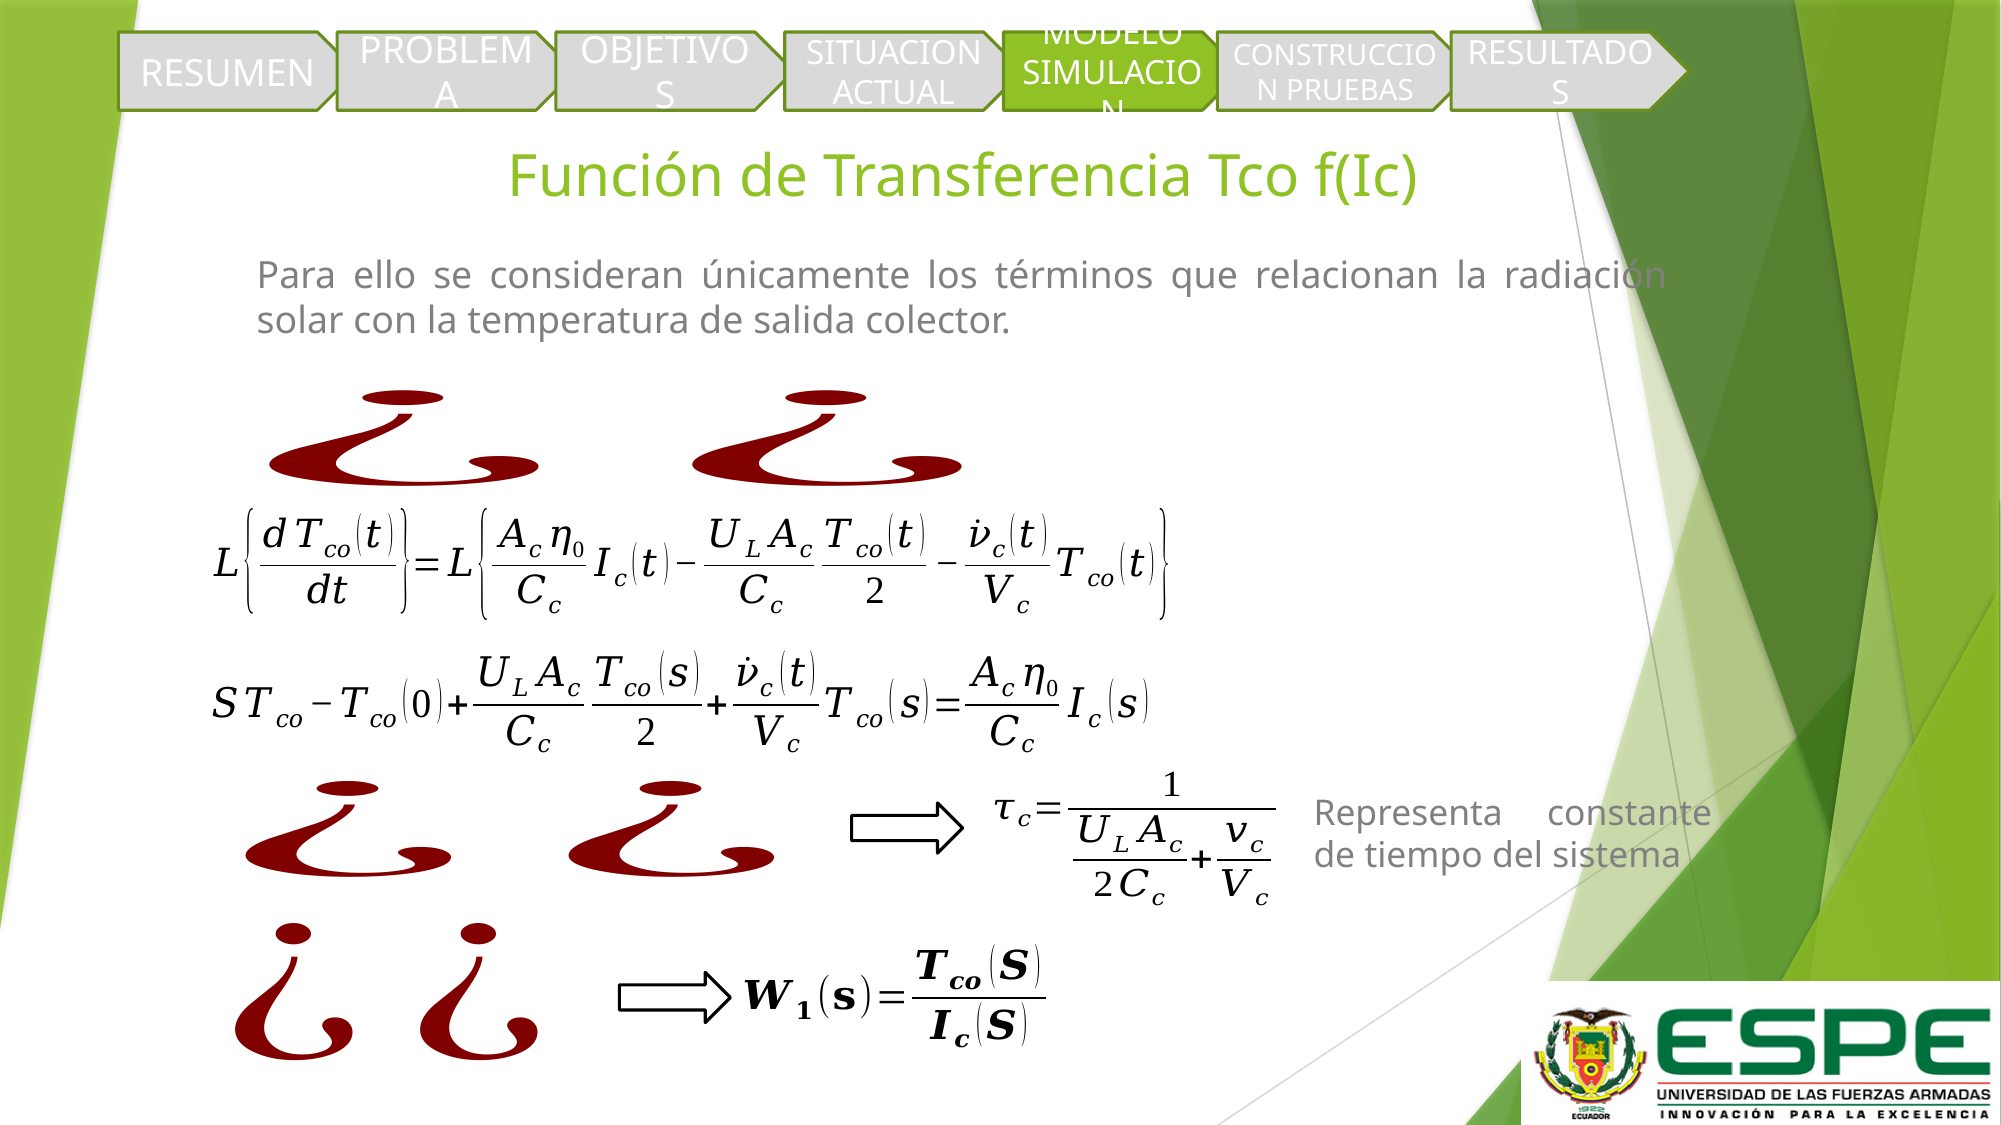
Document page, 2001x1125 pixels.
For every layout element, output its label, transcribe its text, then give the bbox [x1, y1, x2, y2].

text_box RESUMEN [116, 30, 335, 112]
text_box [617, 970, 732, 1025]
title Función de Transferencia Tco f(Ic) [241, 127, 1684, 216]
text_box SITUACION ACTUAL [783, 30, 1001, 112]
text_box OBJETIVOS [554, 30, 783, 112]
text_box Representa constante de tiempo del sistema [1298, 781, 1728, 892]
text_box MODELO SIMULACION [1001, 30, 1215, 112]
text_box Para ello se consideran únicamente los términos que relacionan la radiación solar con la temperatura de salida colector. [241, 243, 1684, 361]
text_box CONSTRUCCION PRUEBAS [1215, 30, 1449, 112]
text_box [850, 801, 964, 855]
picture [1520, 981, 2000, 1125]
text_box RESULTADOS [1449, 30, 1691, 112]
text_box PROBLEMA [335, 30, 554, 112]
